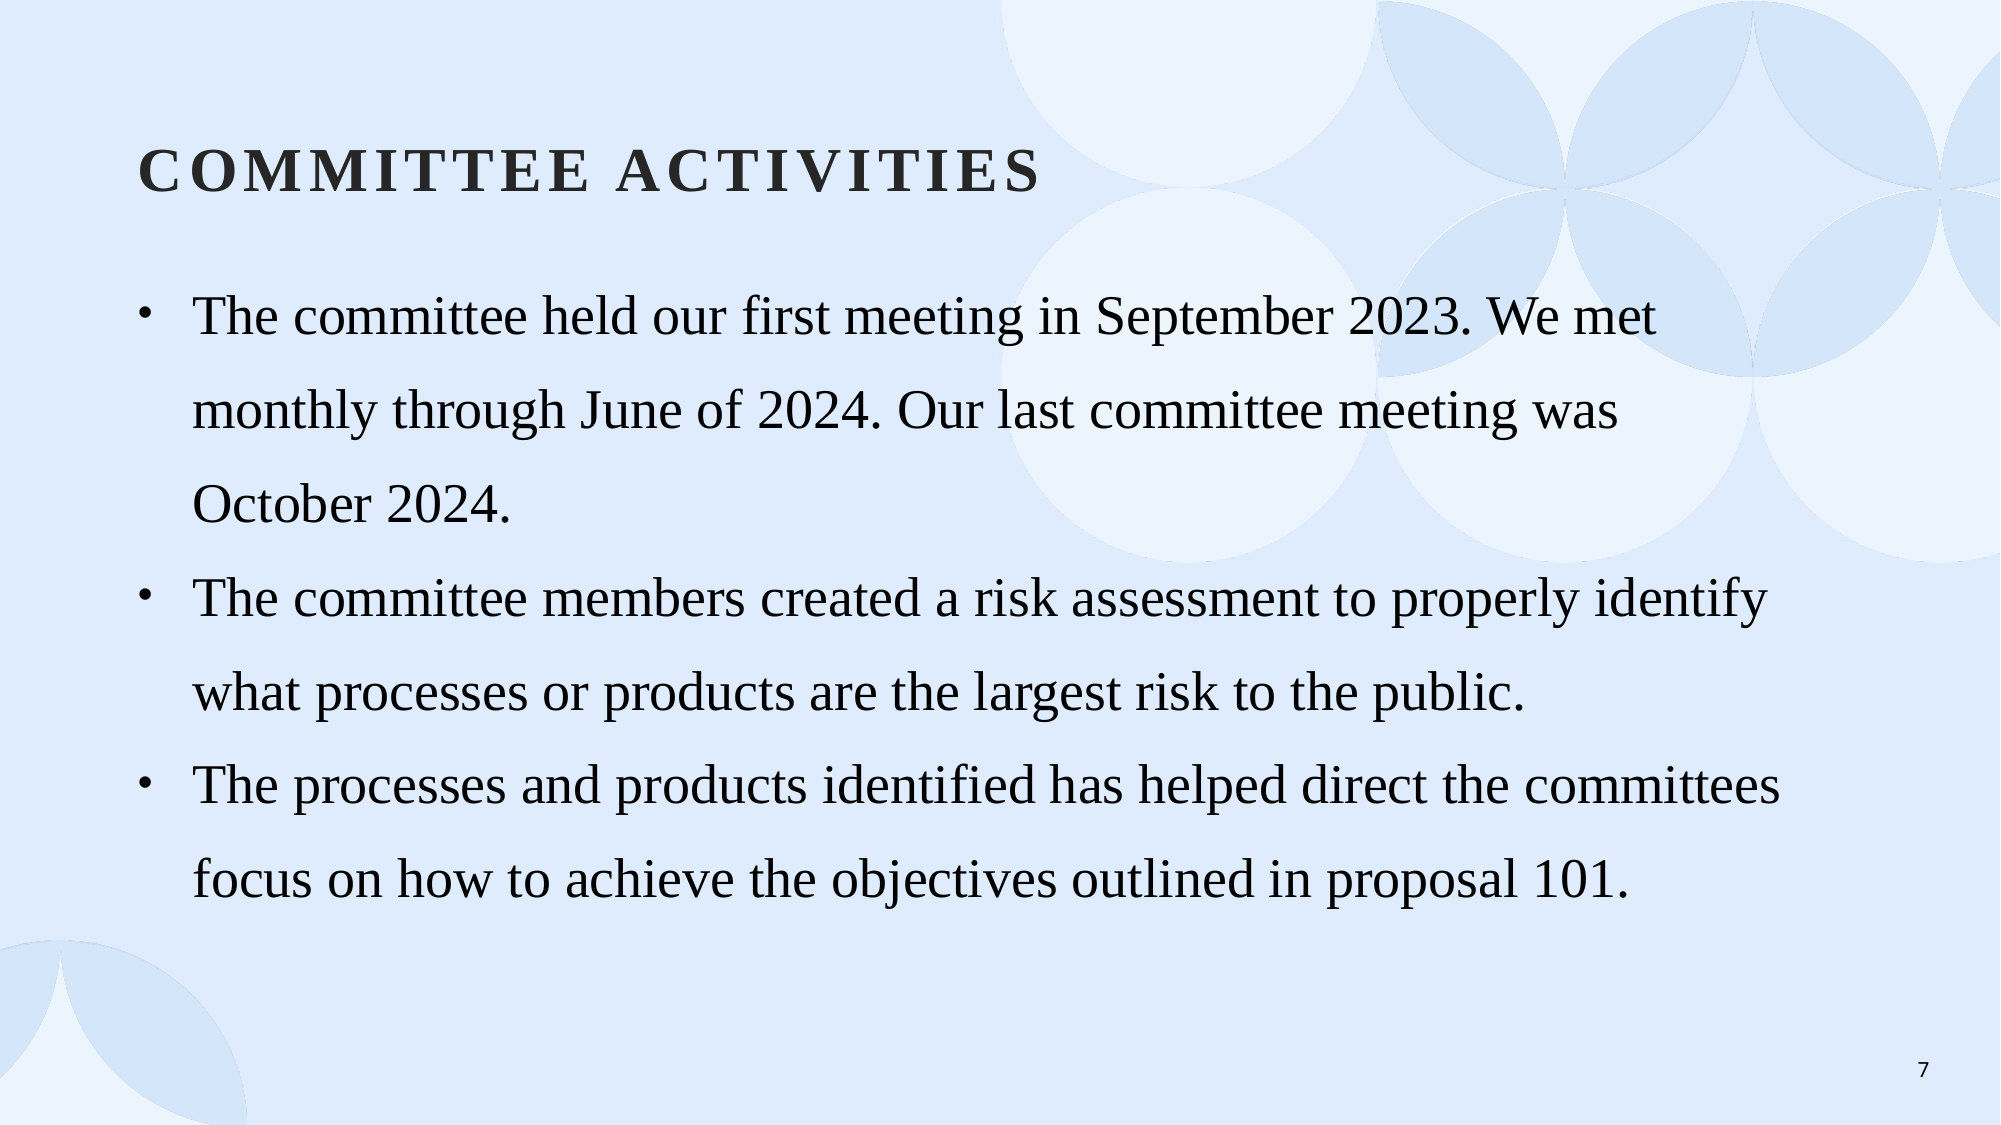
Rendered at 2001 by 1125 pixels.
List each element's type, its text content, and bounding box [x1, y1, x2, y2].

list The committee held our first meeting in September 2023. We met monthly through June of 2024. Our last committee meeting was October 2024. The committee members created a risk assessment to properly identify what processes or products are the largest risk to the public. The processes and products identified has helped direct the committees focus on how to achieve the objectives outlined in proposal 101. [138, 252, 1791, 987]
picture [999, 0, 2000, 563]
slide_number 7 [1791, 1047, 1930, 1095]
title Committee activities [138, 138, 1857, 230]
picture [0, 940, 247, 1125]
